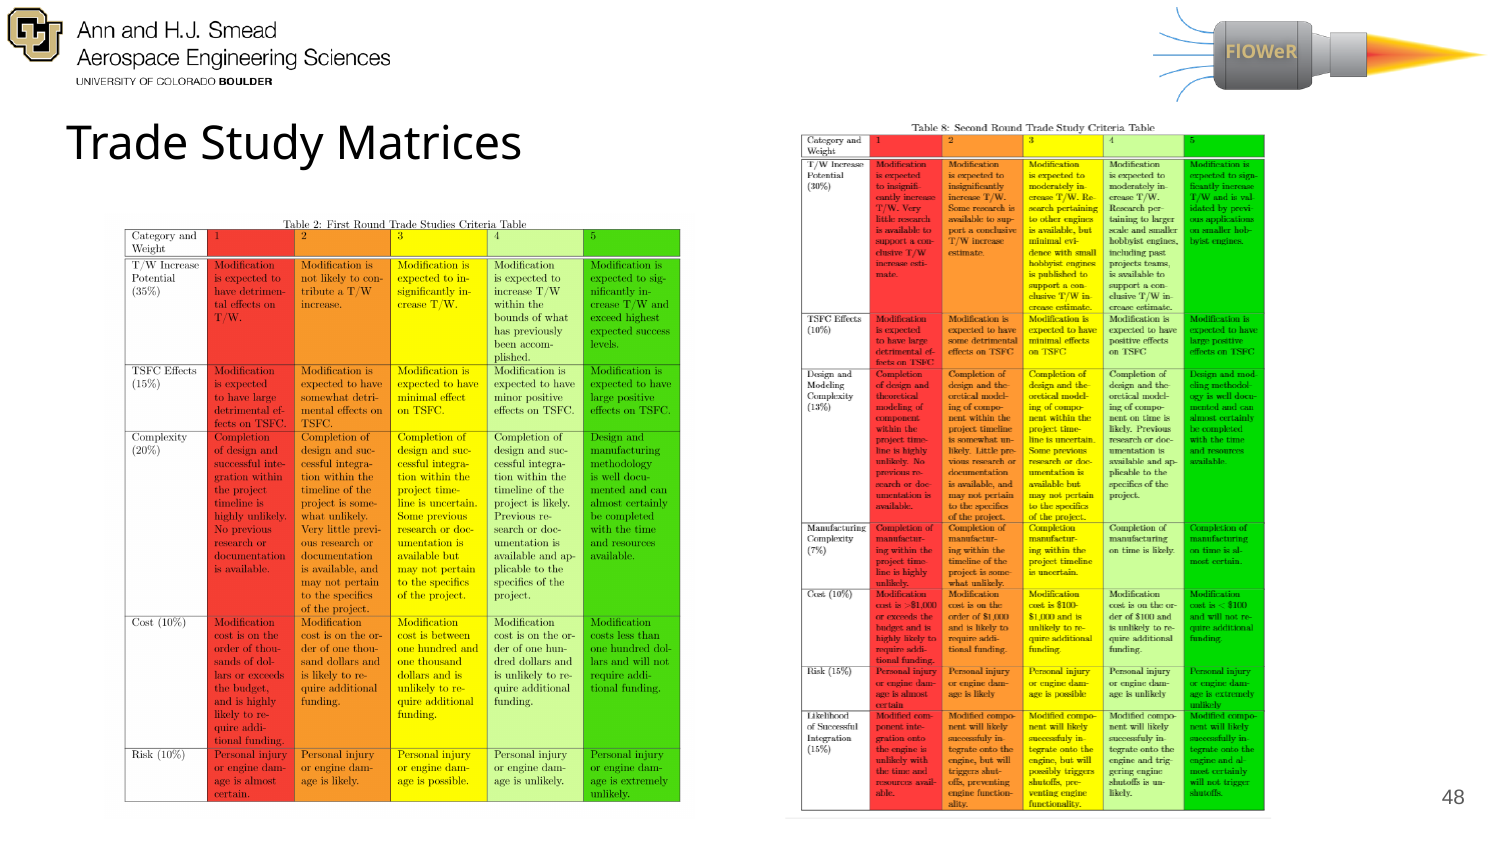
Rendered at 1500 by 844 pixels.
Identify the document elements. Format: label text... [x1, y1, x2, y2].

picture [785, 121, 1272, 819]
title Trade Study Matrices [51, 94, 1449, 189]
picture [1153, 7, 1488, 102]
picture [103, 213, 695, 819]
picture [7, 7, 390, 85]
slide_number ‹#› [1389, 764, 1480, 830]
